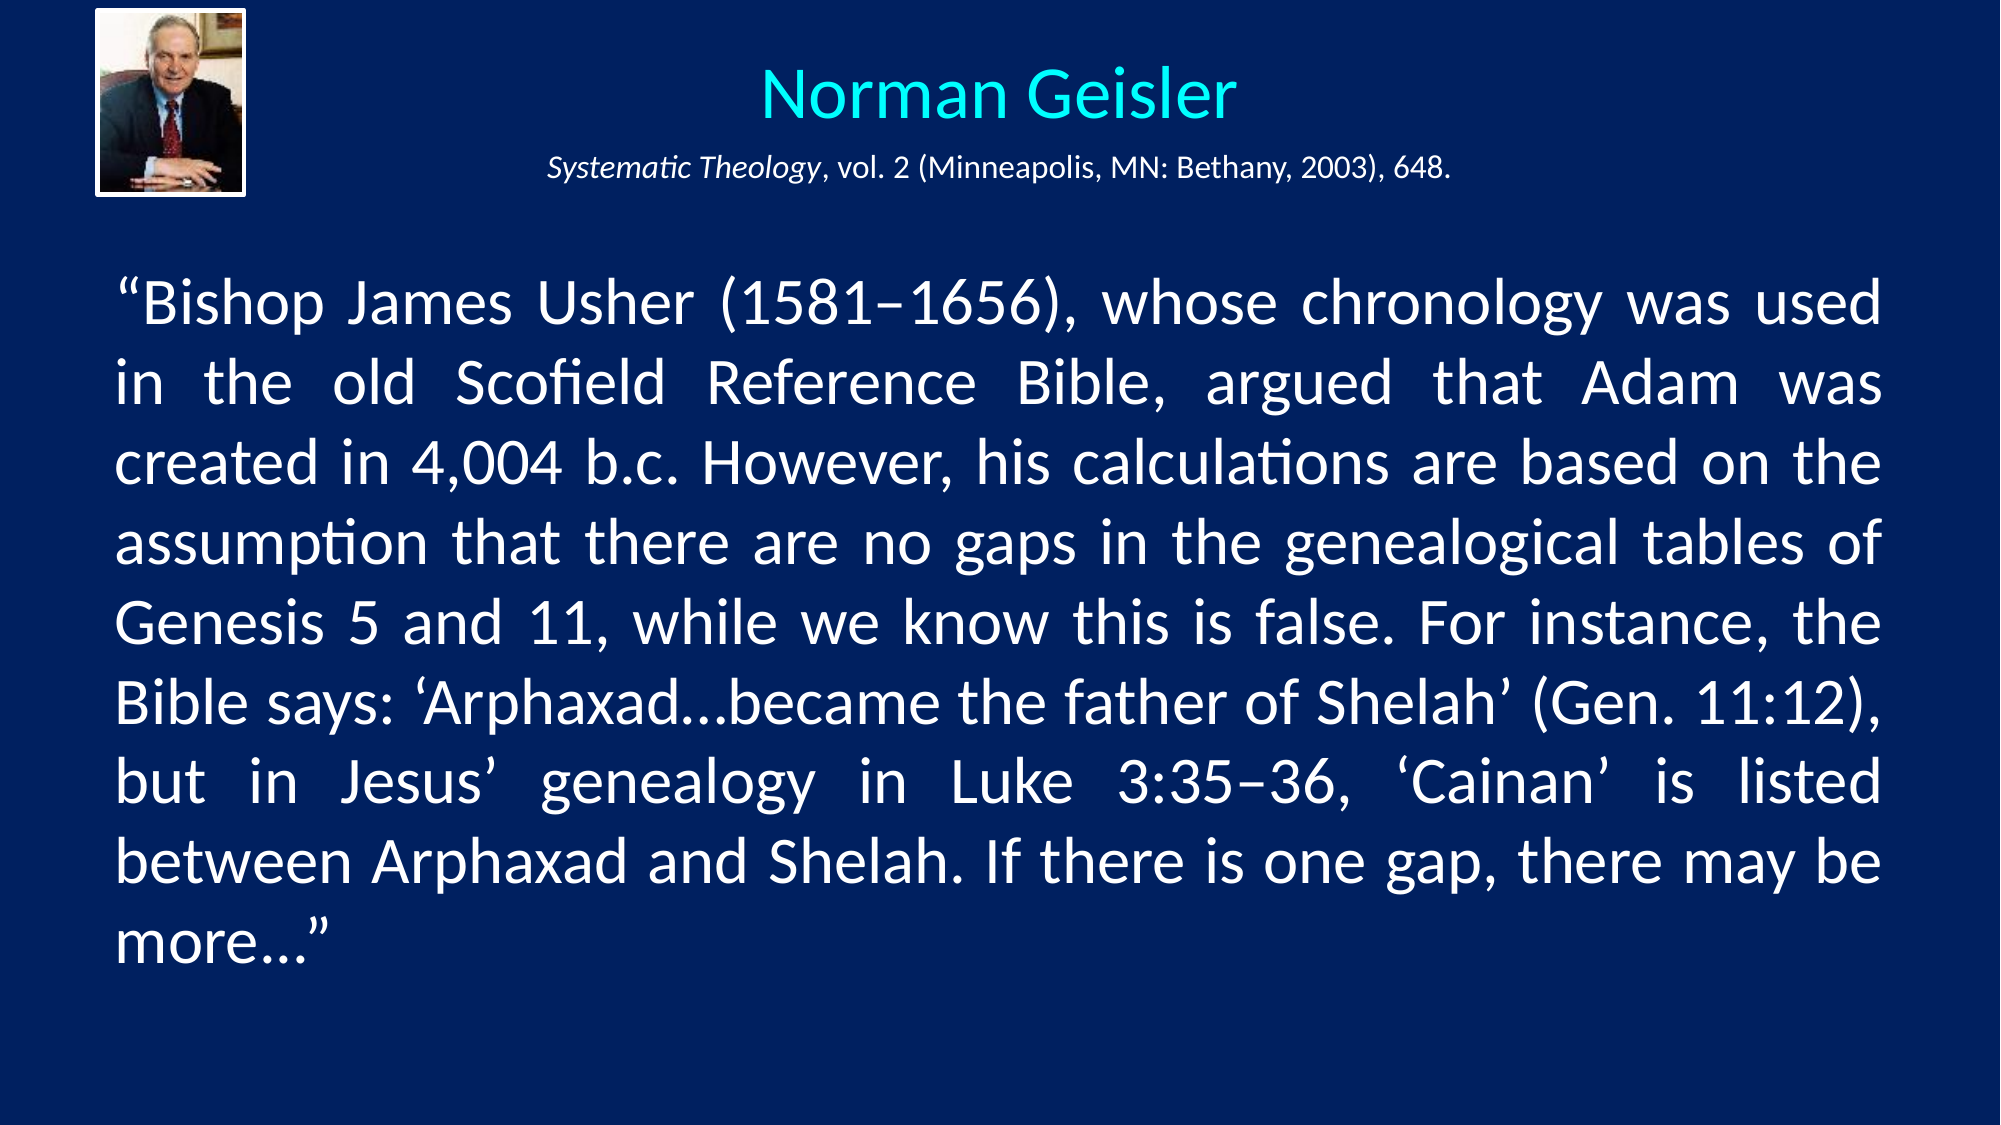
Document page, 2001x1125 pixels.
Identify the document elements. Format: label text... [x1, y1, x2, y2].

picture [99, 12, 242, 193]
text_box Norman Geisler Systematic Theology, vol. 2 (Minneapolis, MN: Bethany, 2003), 648. [474, 35, 1526, 193]
list “Bishop James Usher (1581–1656), whose chronology was used in the old Scofield Reference Bible, argued that Adam was created in 4,004 b.c. However, his calculations are based on the assumption that there are no gaps in the genealogical tables of Genesis 5 and 11, while we know this is false. For instance, the Bible says: ‘Arphaxad…became the father of Shelah’ (Gen. 11:12), but in Jesus’ genealogy in Luke 3:35–36, ‘Cainan’ is listed between Arphaxad and Shelah. If there is one gap, there may be more...” [99, 249, 1901, 1013]
